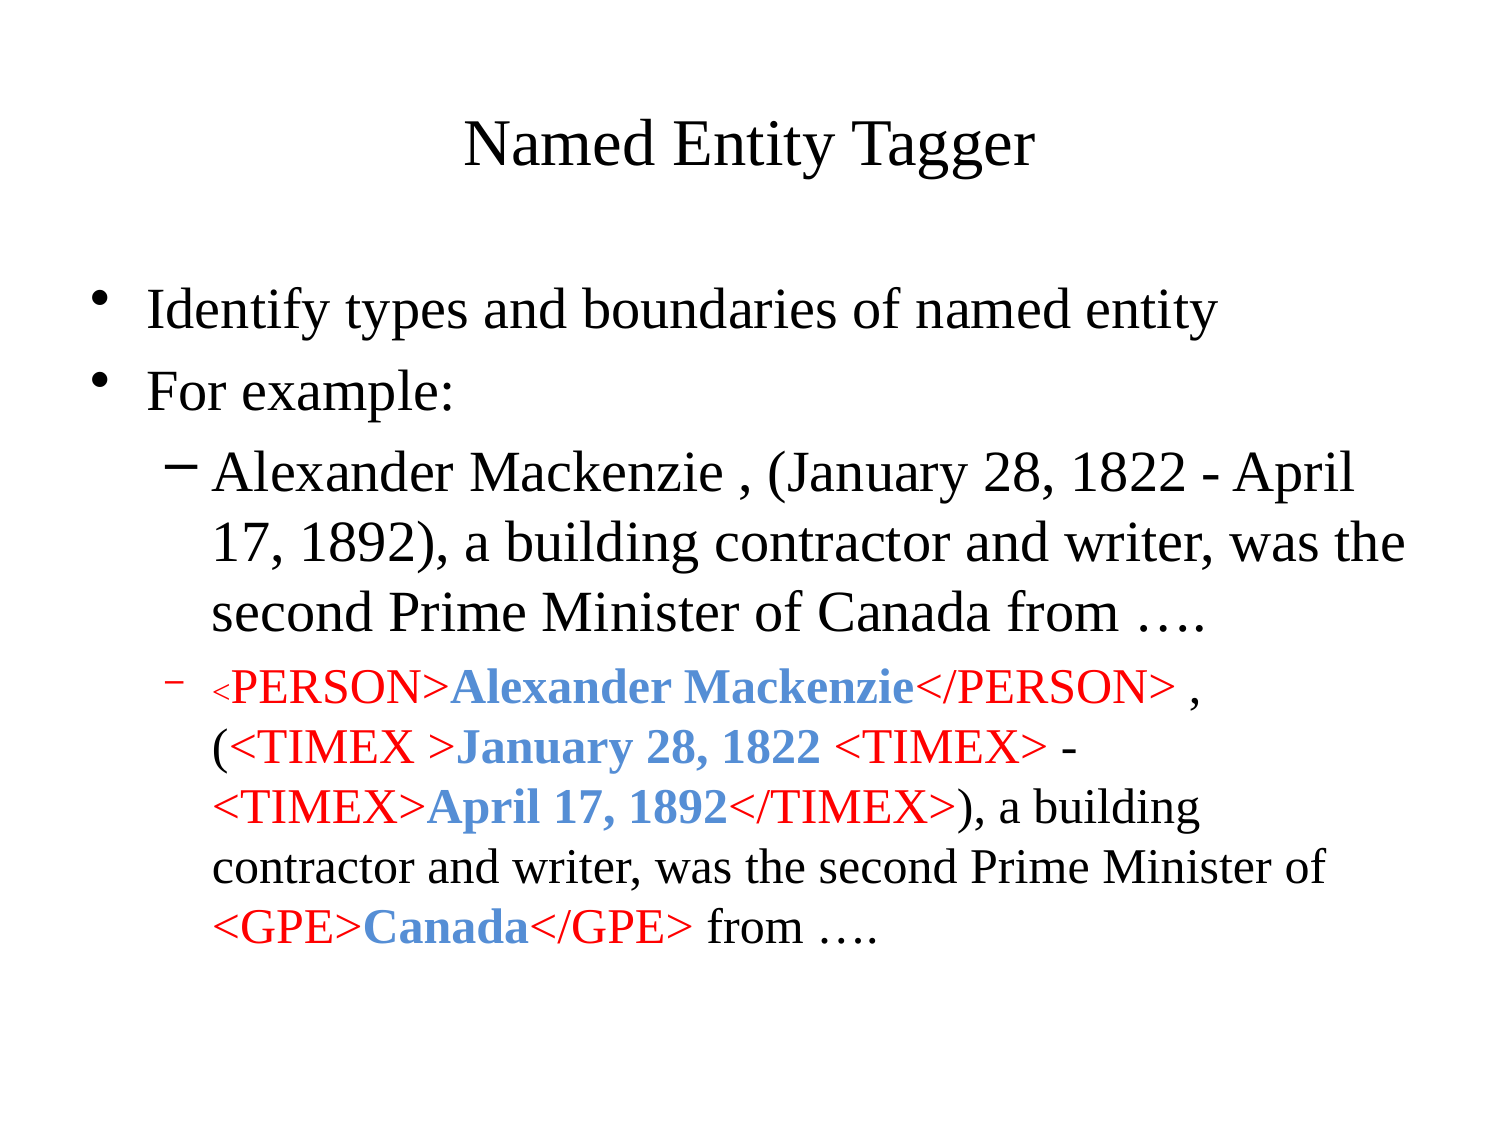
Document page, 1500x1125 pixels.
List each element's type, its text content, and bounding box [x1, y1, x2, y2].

list Identify types and boundaries of named entity For example: Alexander Mackenzie , (January 28, 1822 - April 17, 1892), a building contractor and writer, was the second Prime Minister of Canada from …. <PERSON>Alexander Mackenzie</PERSON> , (<TIMEX >January 28, 1822 <TIMEX> - <TIMEX>April 17, 1892</TIMEX>), a building contractor and writer, was the second Prime Minister of <GPE>Canada</GPE> from …. [74, 262, 1426, 1006]
title Named Entity Tagger [74, 44, 1426, 233]
